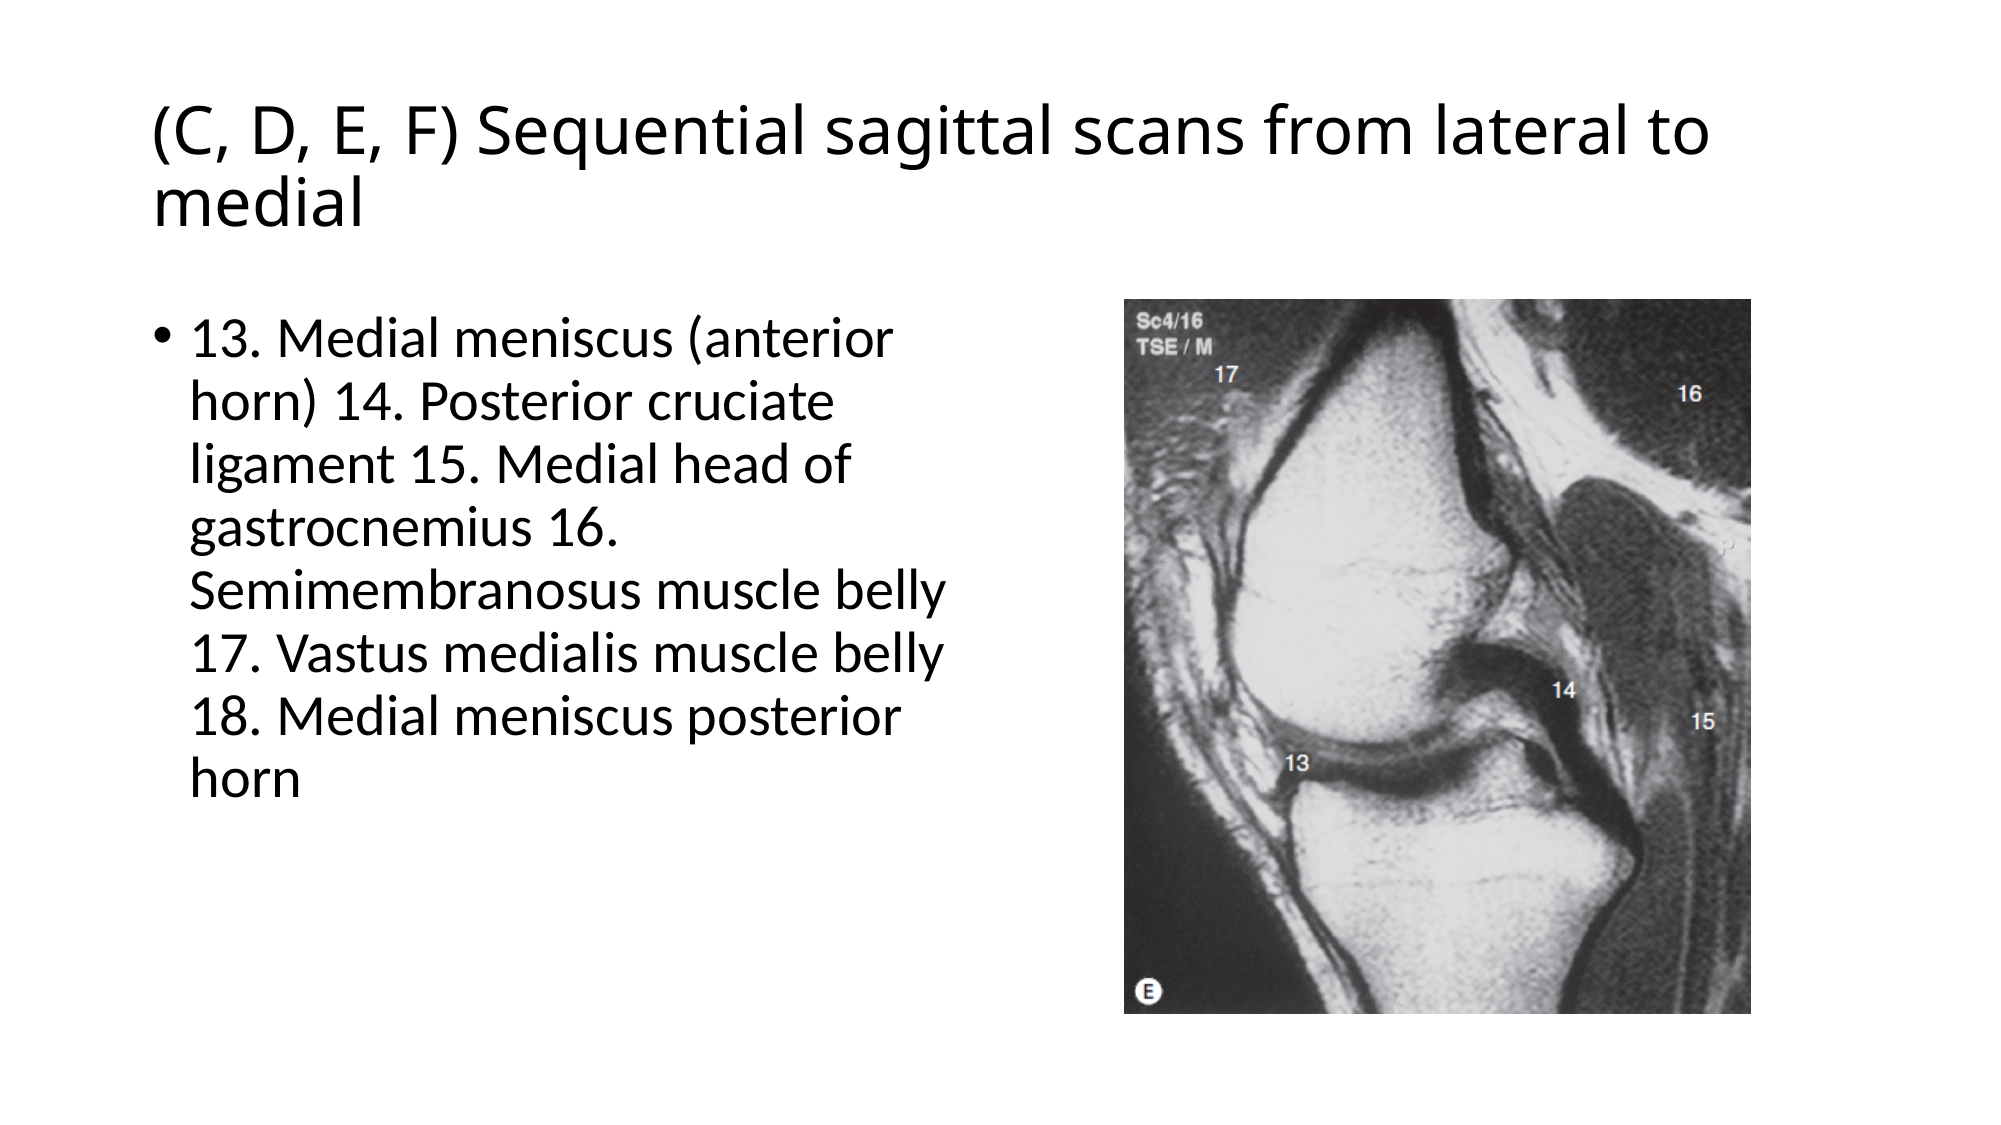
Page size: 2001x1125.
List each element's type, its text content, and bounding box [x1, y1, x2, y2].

list 13. Medial meniscus (anterior horn) 14. Posterior cruciate ligament 15. Medial head of gastrocnemius 16. Semimembranosus muscle belly 17. Vastus medialis muscle belly 18. Medial meniscus posterior horn [137, 299, 988, 1014]
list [1124, 299, 1751, 1014]
title (C, D, E, F) Sequential sagittal scans from lateral to medial [137, 59, 1863, 278]
